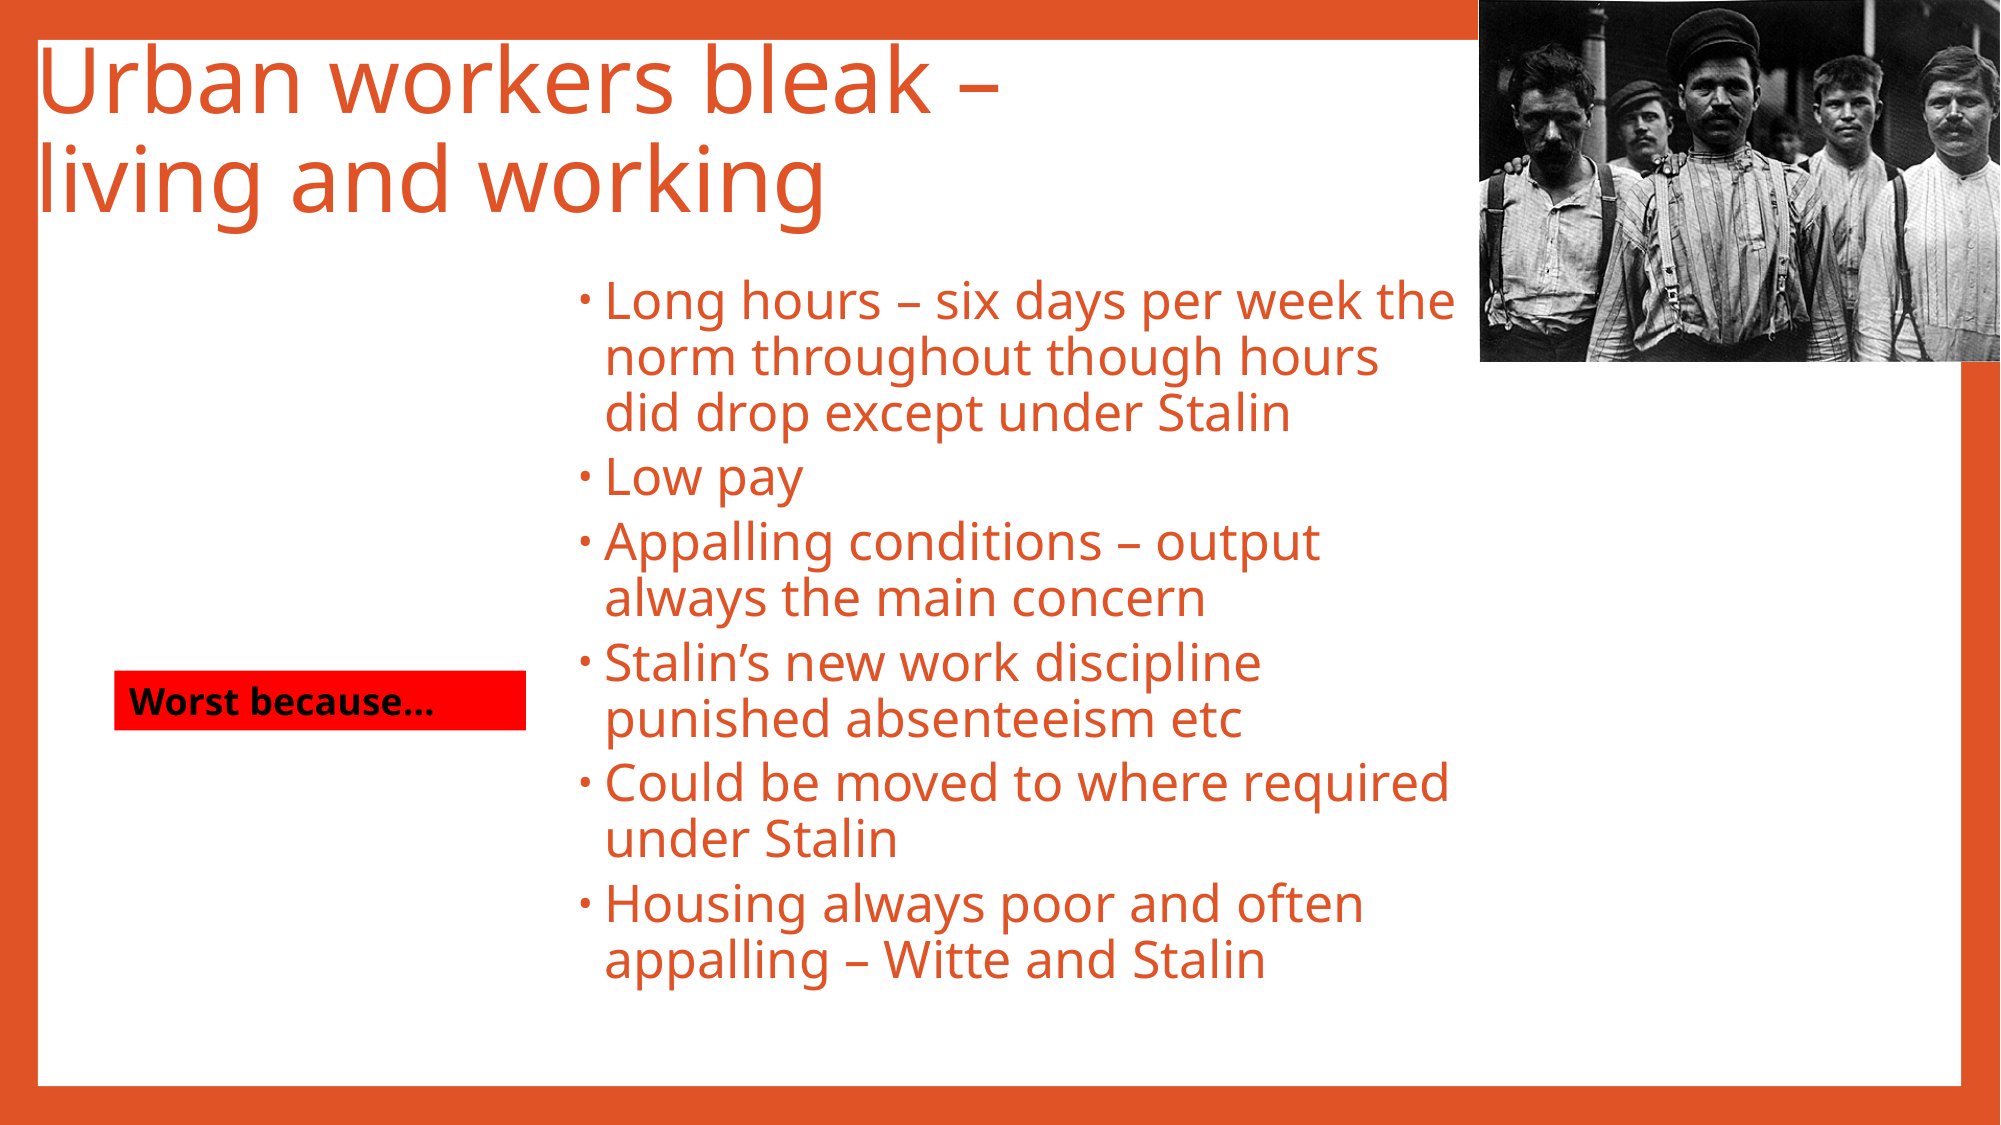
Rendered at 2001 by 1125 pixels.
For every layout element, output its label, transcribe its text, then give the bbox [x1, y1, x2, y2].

text_box Worst because… [114, 670, 526, 731]
picture [1478, 0, 2000, 363]
title Urban workers bleak – living and working [20, 22, 1472, 245]
list Long hours – six days per week the norm throughout though hours did drop except under Stalin Low pay Appalling conditions – output always the main concern Stalin’s new work discipline punished absenteeism etc Could be moved to where required under Stalin Housing always poor and often appalling – Witte and Stalin [555, 266, 1479, 1075]
